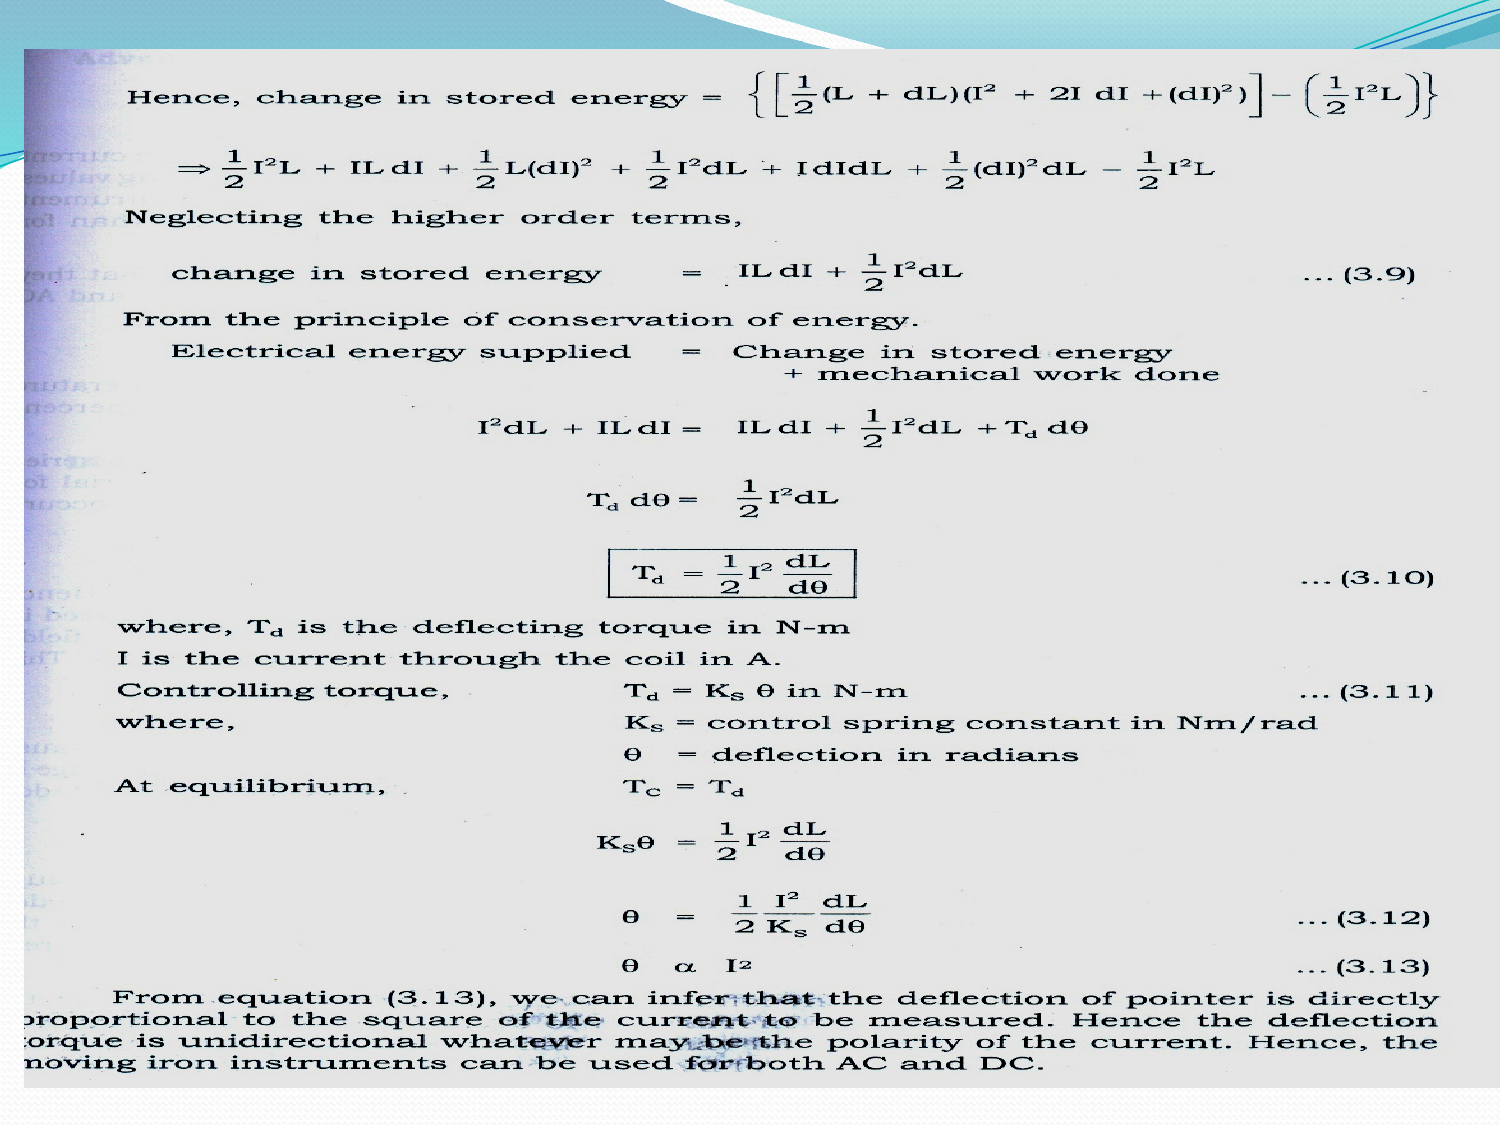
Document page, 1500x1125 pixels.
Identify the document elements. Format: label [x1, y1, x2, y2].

list [24, 49, 1500, 1088]
